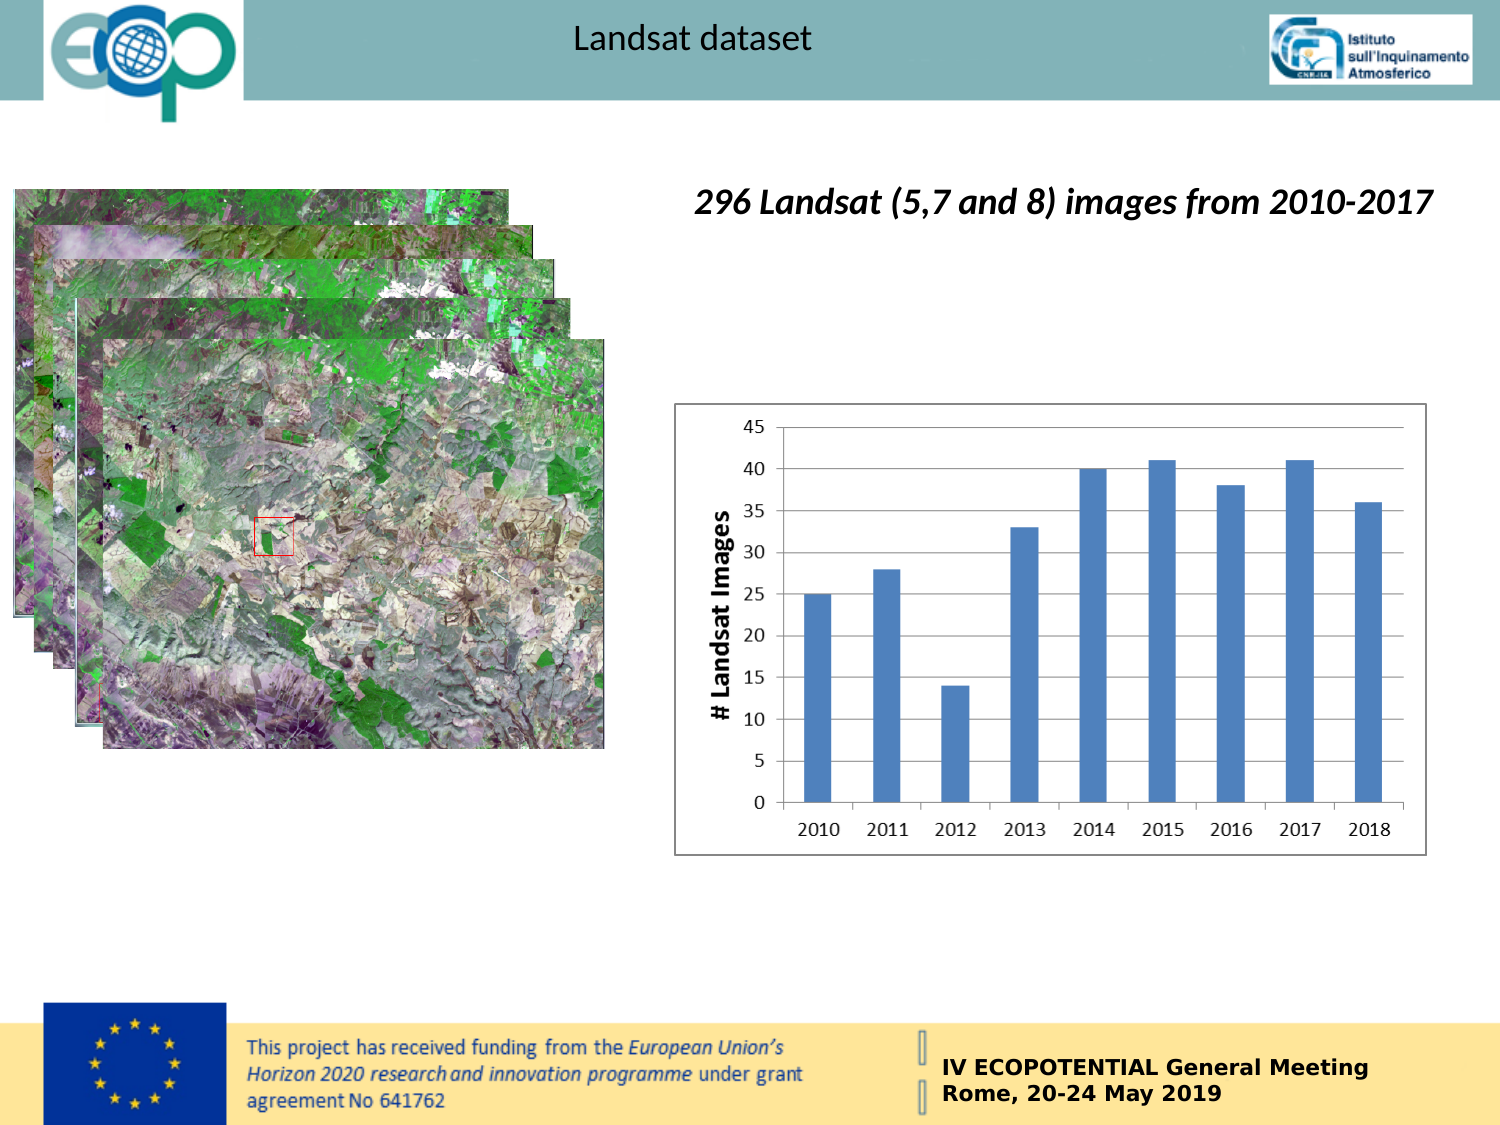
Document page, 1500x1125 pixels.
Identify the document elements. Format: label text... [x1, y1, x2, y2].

text_box IV ECOPOTENTIAL General Meeting Rome, 20-24 May 2019 [927, 1020, 1483, 1106]
picture [0, 0, 1500, 1125]
text_box 296 Landsat (5,7 and 8) images from 2010-2017 [679, 162, 1459, 260]
text_box Landsat dataset [558, 5, 828, 65]
